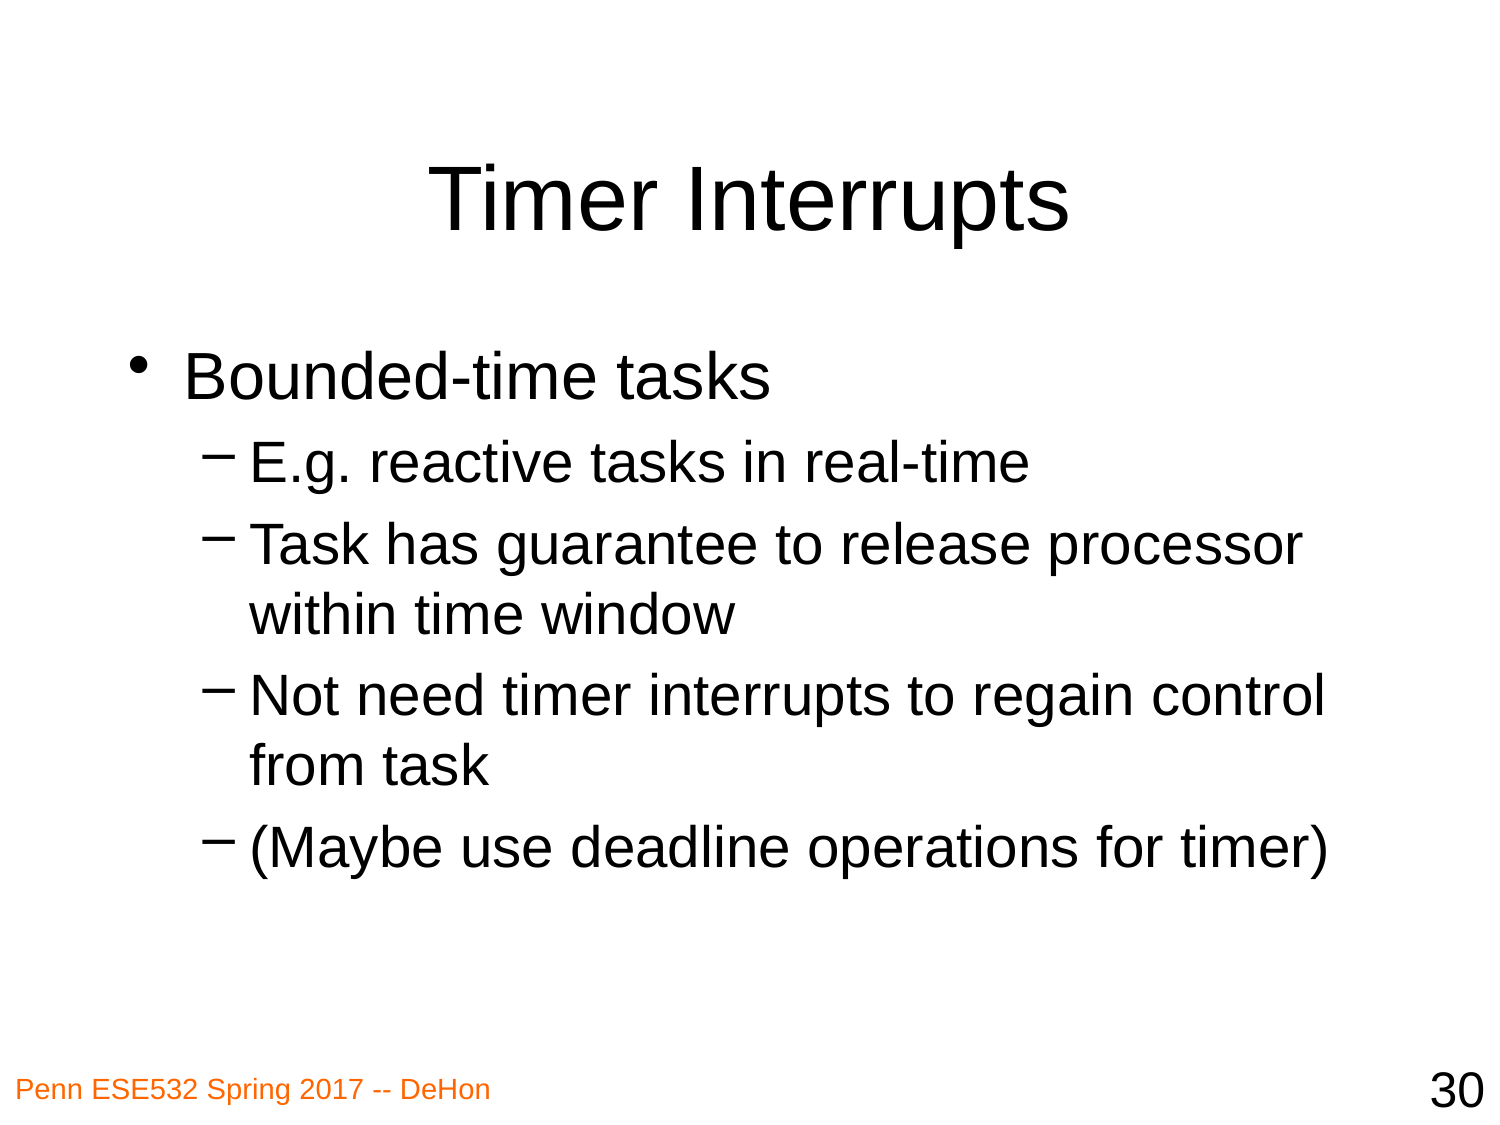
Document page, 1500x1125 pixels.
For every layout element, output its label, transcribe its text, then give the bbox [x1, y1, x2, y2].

title Timer Interrupts [112, 99, 1388, 288]
slide_number 30 [1187, 1049, 1500, 1125]
list Bounded-time tasks E.g. reactive tasks in real-time Task has guarantee to release processor within time window Not need timer interrupts to regain control from task (Maybe use deadline operations for timer) [112, 324, 1388, 1001]
slide_number Penn ESE532 Spring 2017 -- DeHon [0, 1062, 576, 1125]
